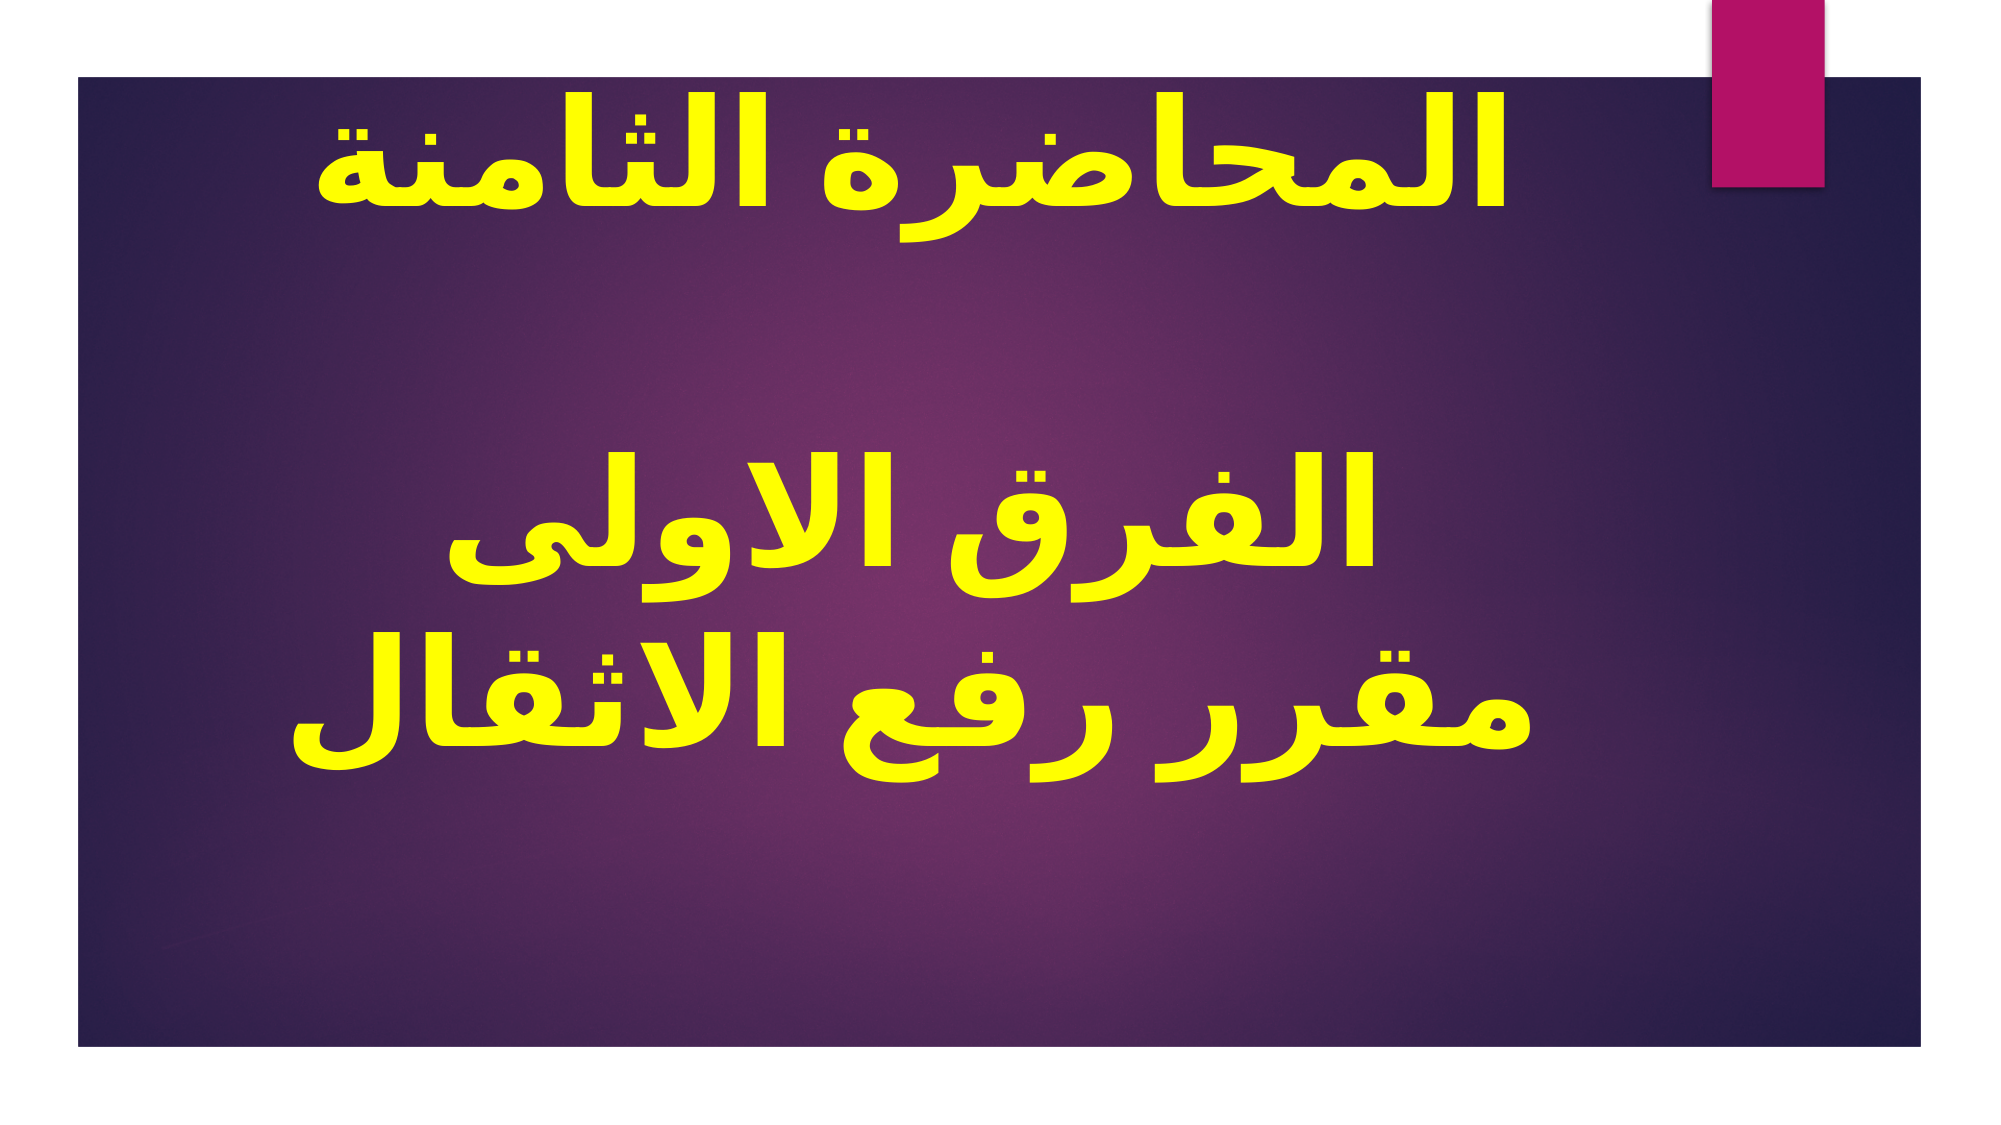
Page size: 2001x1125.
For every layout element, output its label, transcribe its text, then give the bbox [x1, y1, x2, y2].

title المحاضرة الثامنة الفرق الاولى مقرر رفع الاثقال [189, 344, 1638, 784]
